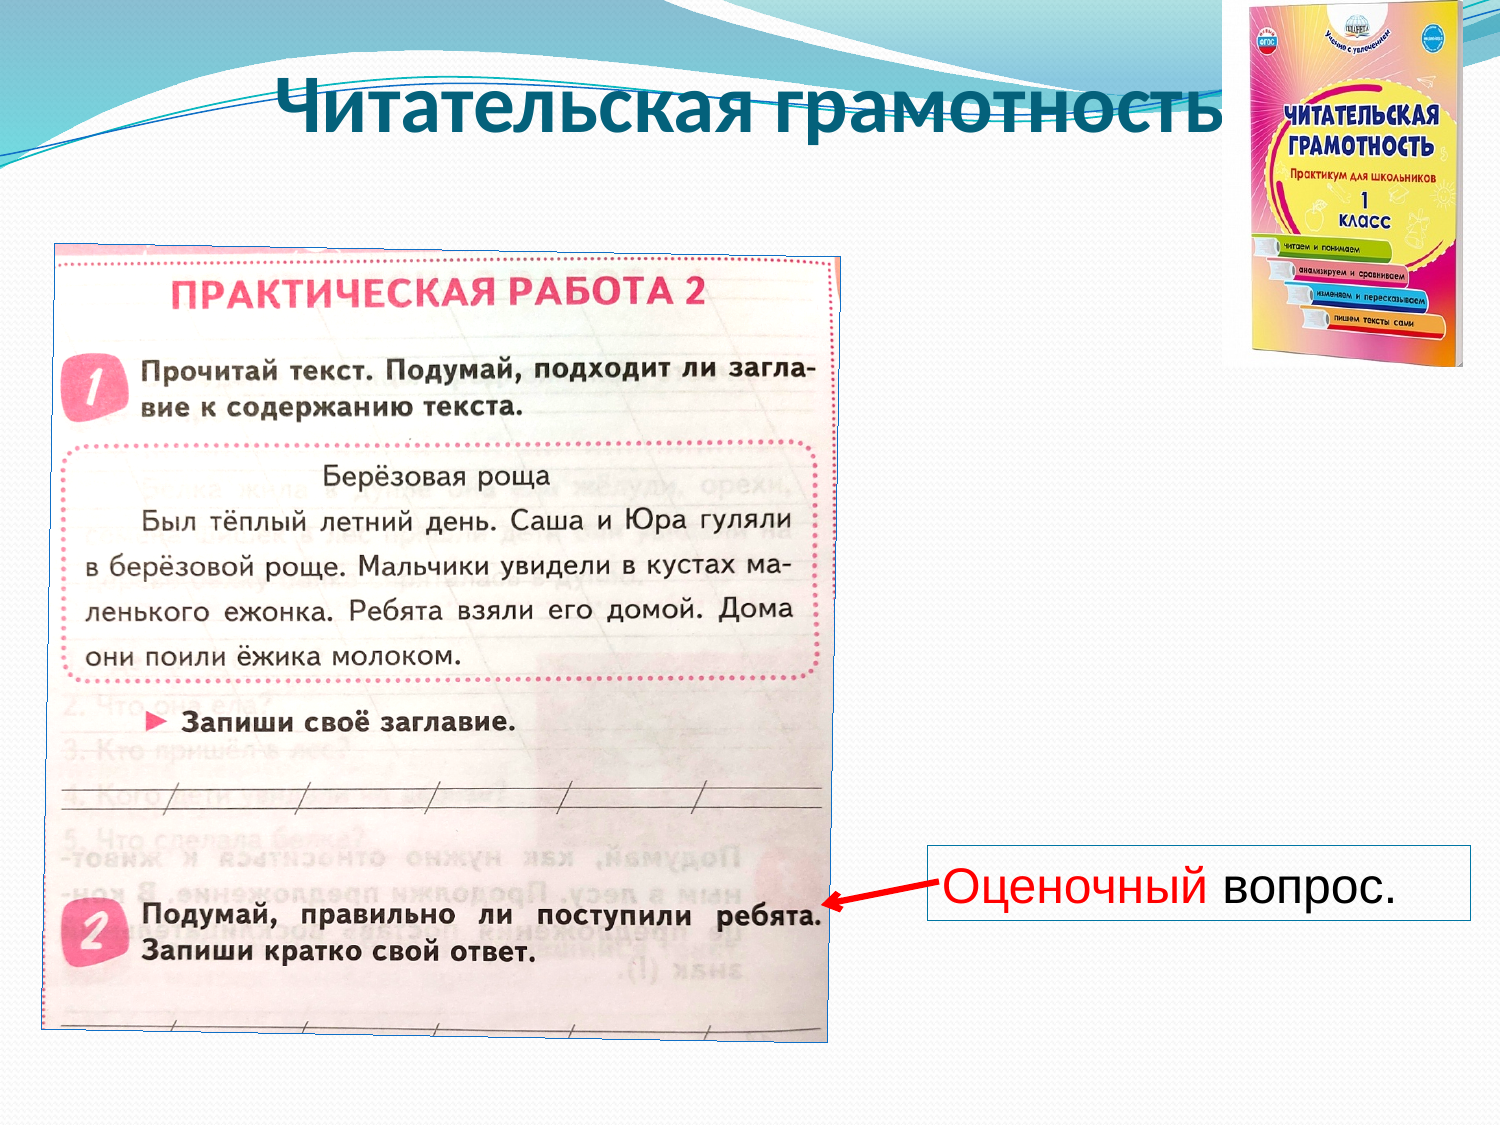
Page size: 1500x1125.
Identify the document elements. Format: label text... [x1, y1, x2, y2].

picture [47, 249, 835, 1037]
picture [1222, 0, 1500, 367]
text_box Оценочный вопрос. [927, 845, 1471, 921]
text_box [820, 881, 940, 906]
text_box Читательская грамотность [74, 30, 1215, 149]
